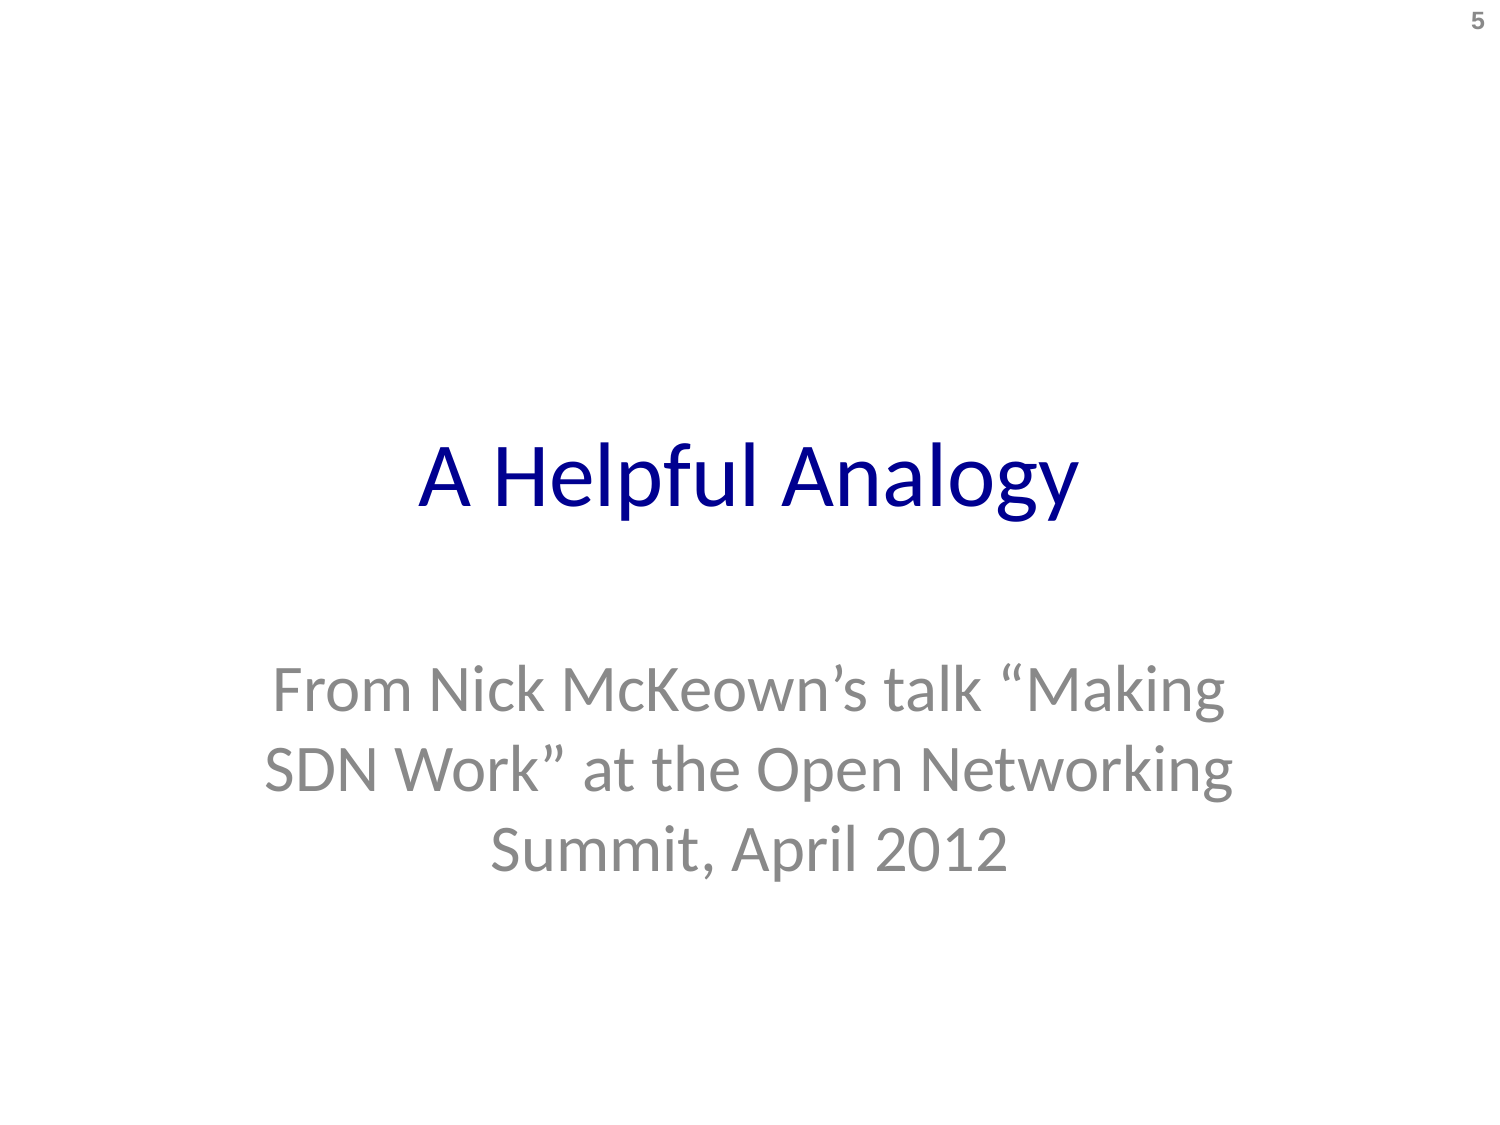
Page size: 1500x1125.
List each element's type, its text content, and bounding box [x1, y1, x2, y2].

title A Helpful Analogy [112, 349, 1388, 591]
slide_number 5 [1149, 0, 1500, 50]
subtitle From Nick McKeown’s talk “Making SDN Work” at the Open Networking Summit, April 2012 [225, 637, 1275, 925]
